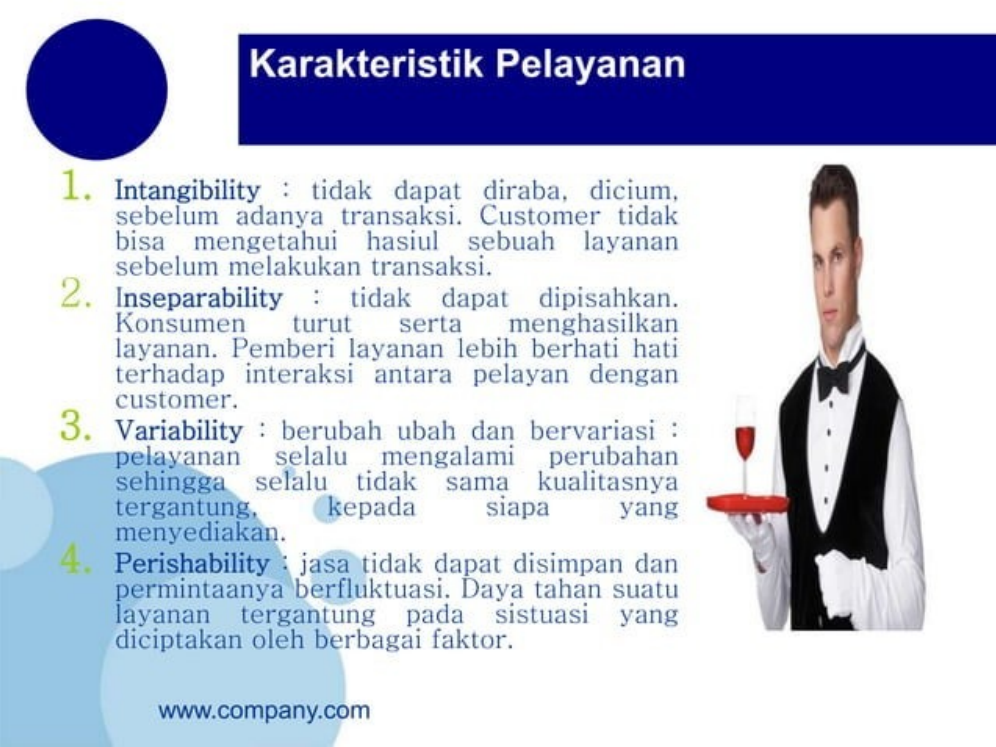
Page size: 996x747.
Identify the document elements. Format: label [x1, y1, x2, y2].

text_box [0, 0, 996, 747]
